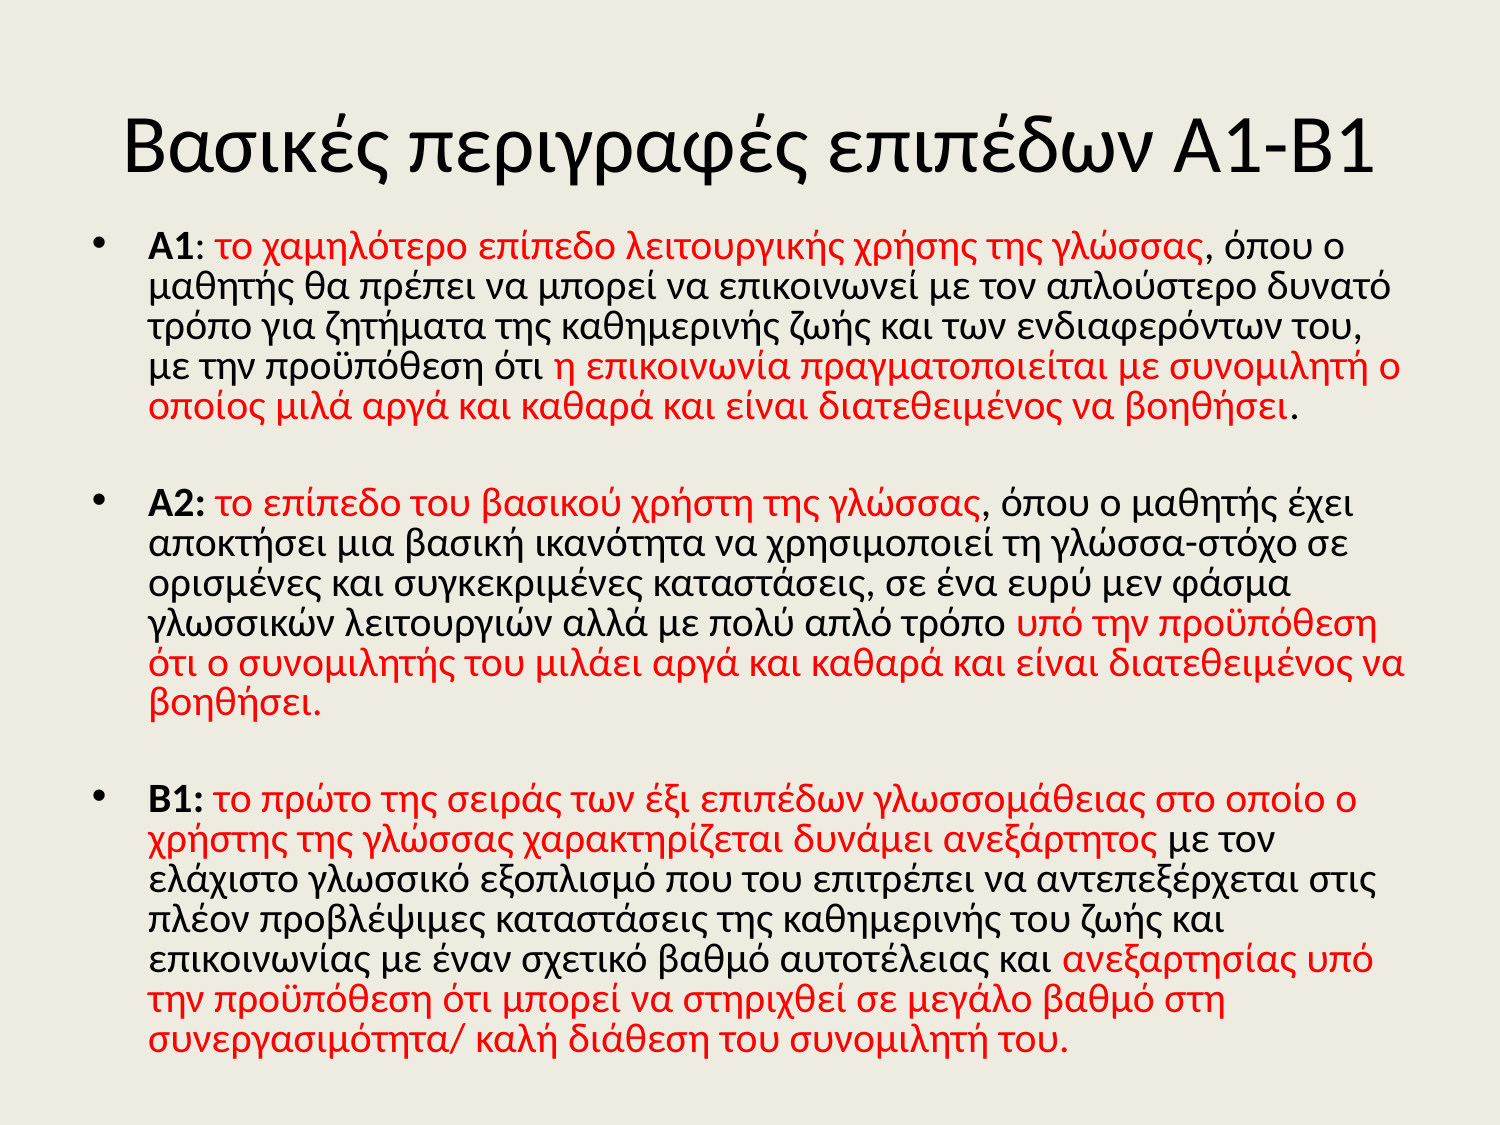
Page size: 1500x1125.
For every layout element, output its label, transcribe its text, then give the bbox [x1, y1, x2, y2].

title Βασικές περιγραφές επιπέδων Α1-Β1 [75, 45, 1425, 233]
list Α1: το χαμηλότερο επίπεδο λειτουργικής χρήσης της γλώσσας, όπου ο μαθητής θα πρέπει να μπορεί να επικοινωνεί με τον απλούστερο δυνατό τρόπο για ζητήματα της καθημερινής ζωής και των ενδιαφερόντων του, με την προϋπόθεση ότι η επικοινωνία πραγματοποιείται με συνομιλητή ο οποίος μιλά αργά και καθαρά και είναι διατεθειμένος να βοηθήσει. Α2: το επίπεδο του βασικού χρήστη της γλώσσας, όπου ο μαθητής έχει αποκτήσει μια βασική ικανότητα να χρησιμοποιεί τη γλώσσα-στόχο σε ορισμένες και συγκεκριμένες καταστάσεις, σε ένα ευρύ μεν φάσμα γλωσσικών λειτουργιών αλλά με πολύ απλό τρόπο υπό την προϋπόθεση ότι ο συνομιλητής του μιλάει αργά και καθαρά και είναι διατεθειμένος να βοηθήσει. Β1: το πρώτο της σειράς των έξι επιπέδων γλωσσομάθειας στο οποίο ο χρήστης της γλώσσας χαρακτηρίζεται δυνάμει ανεξάρτητος με τον ελάχιστο γλωσσικό εξοπλισμό που του επιτρέπει να αντεπεξέρχεται στις πλέον προβλέψιμες καταστάσεις της καθημερινής του ζωής και επικοινωνίας με έναν σχετικό βαθμό αυτοτέλειας και ανεξαρτησίας υπό την προϋπόθεση ότι μπορεί να στηριχθεί σε μεγάλο βαθμό στη συνεργασιμότητα/ καλή διάθεση του συνομιλητή του. [76, 220, 1427, 1094]
